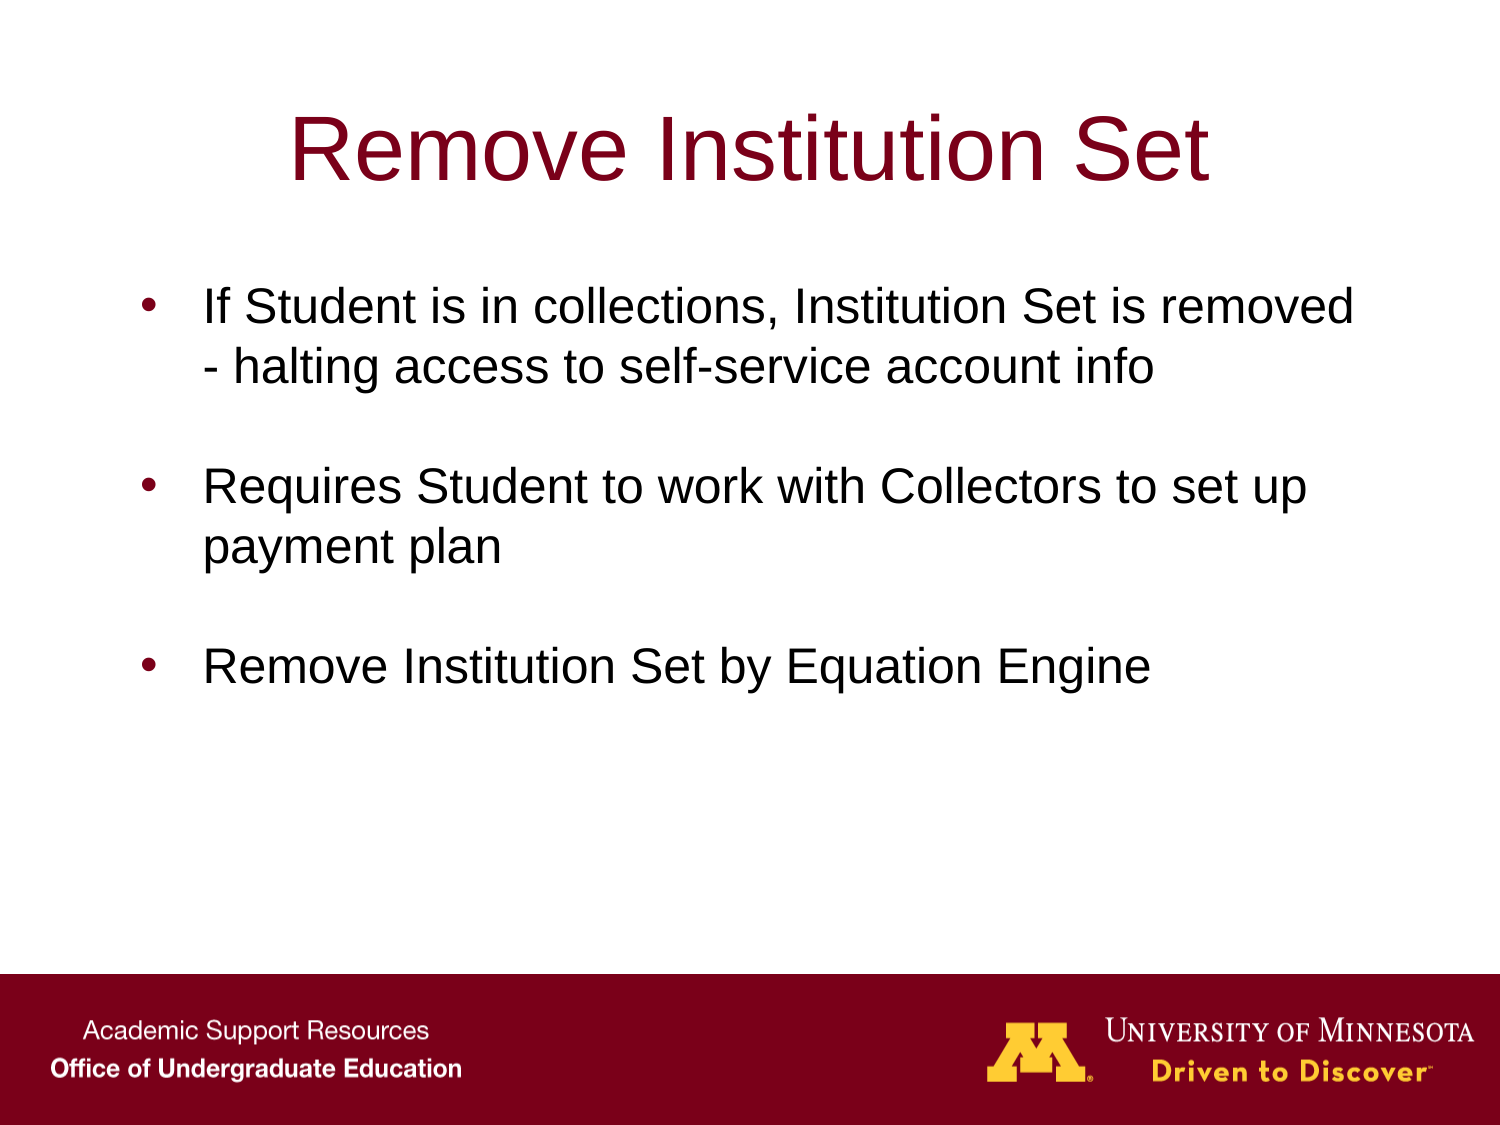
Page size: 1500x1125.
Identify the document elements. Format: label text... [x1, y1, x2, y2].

picture [0, 974, 1500, 1125]
list If Student is in collections, Institution Set is removed - halting access to self-service account info Requires Student to work with Collectors to set up payment plan Remove Institution Set by Equation Engine [112, 258, 1388, 867]
title Remove Institution Set [112, 50, 1388, 238]
